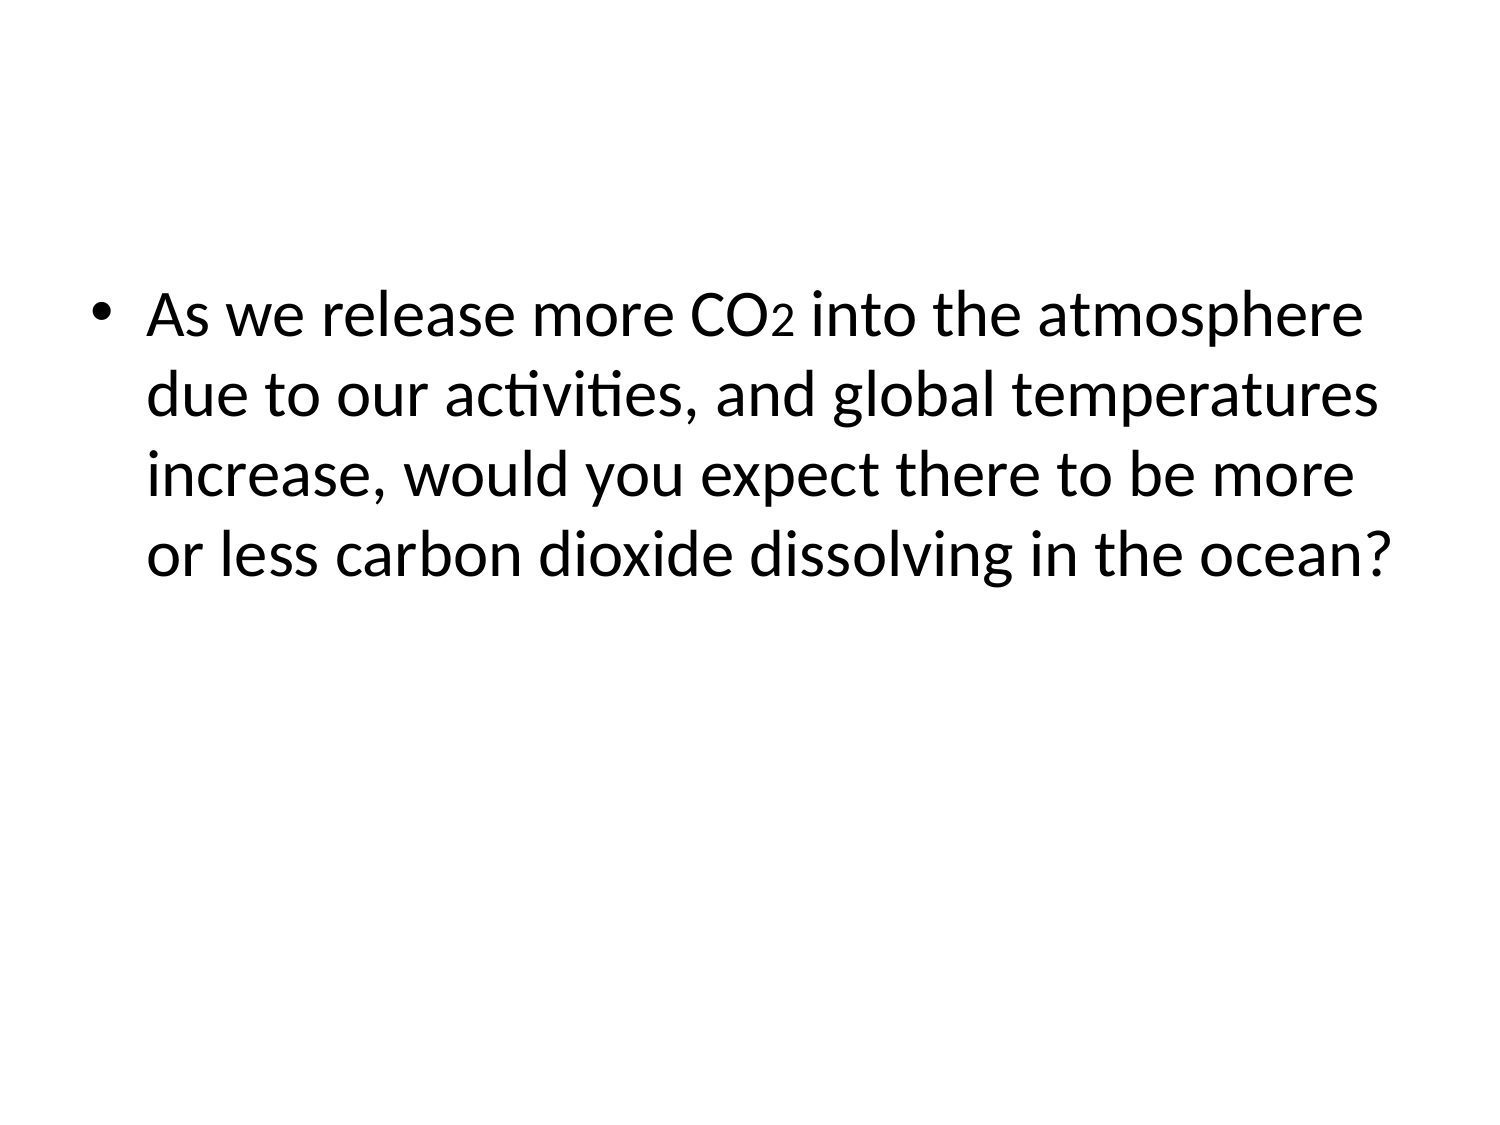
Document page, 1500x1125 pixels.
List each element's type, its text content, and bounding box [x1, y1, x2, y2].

list As we release more CO2 into the atmosphere due to our activities, and global temperatures increase, would you expect there to be more or less carbon dioxide dissolving in the ocean? [75, 262, 1425, 1005]
